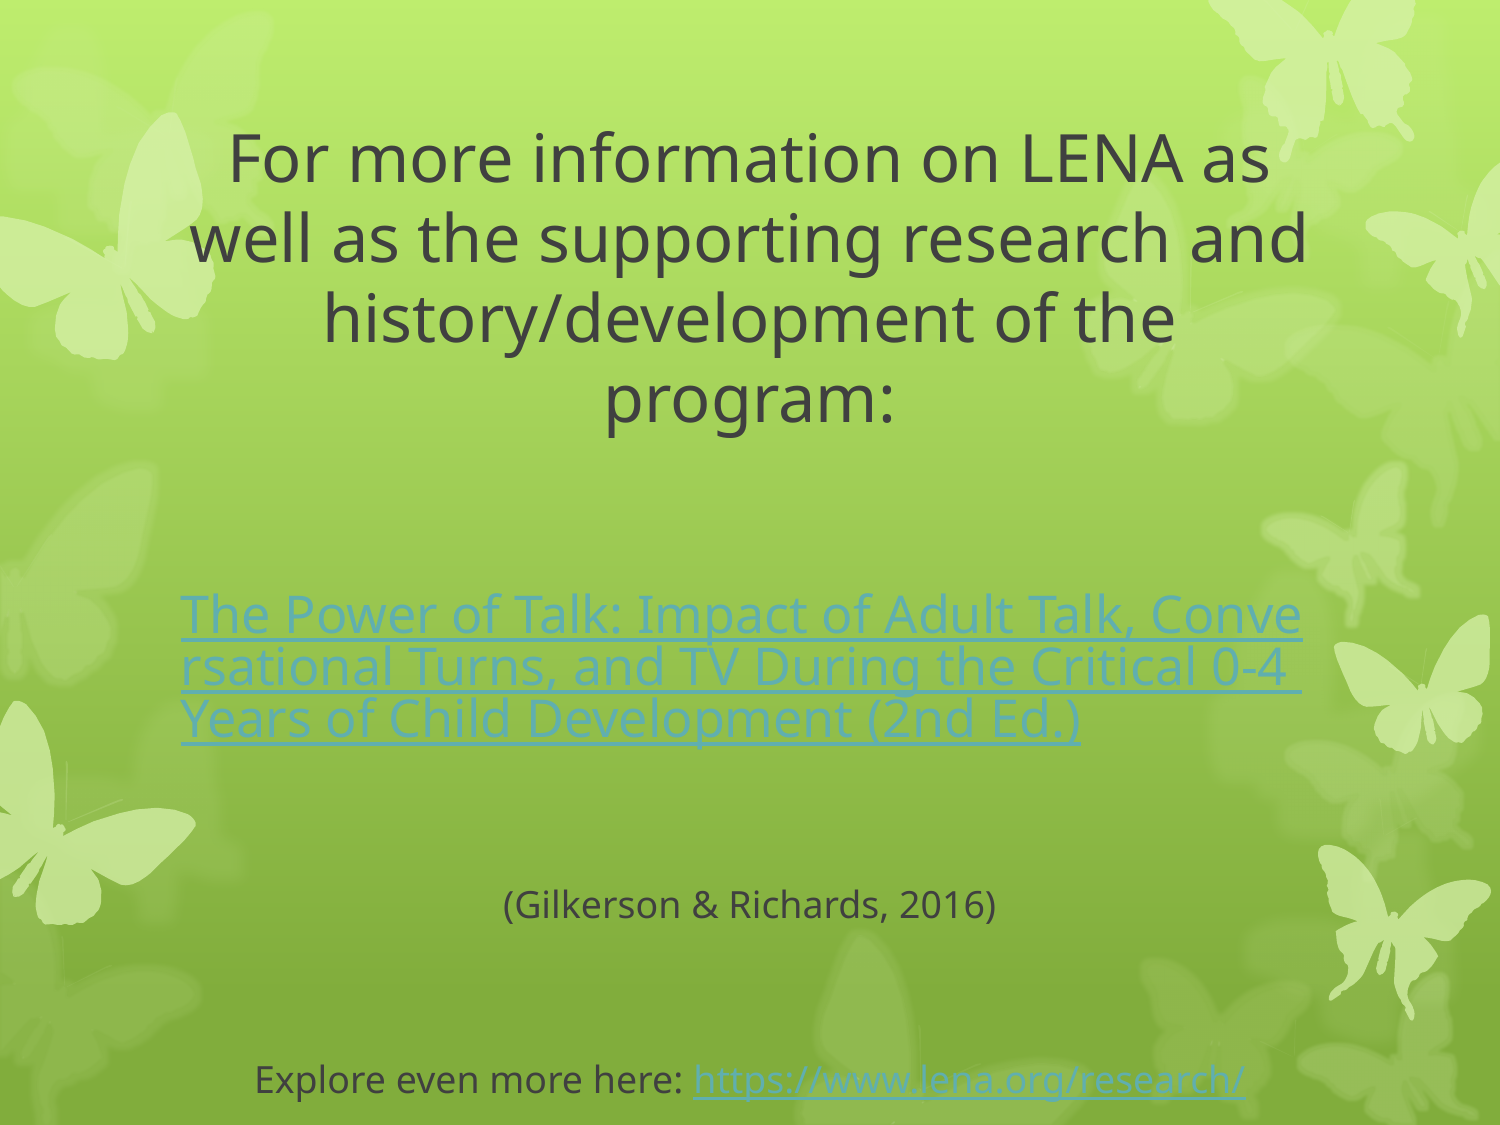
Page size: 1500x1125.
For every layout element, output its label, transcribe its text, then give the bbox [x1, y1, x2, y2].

title For more information on LENA as well as the supporting research and history/development of the program: [165, 200, 1335, 352]
list The Power of Talk: Impact of Adult Talk, Conversational Turns, and TV During the Critical 0-4 Years of Child Development (2nd Ed.) (Gilkerson & Richards, 2016) Explore even more here: https://www.lena.org/research/ [165, 460, 1335, 1125]
